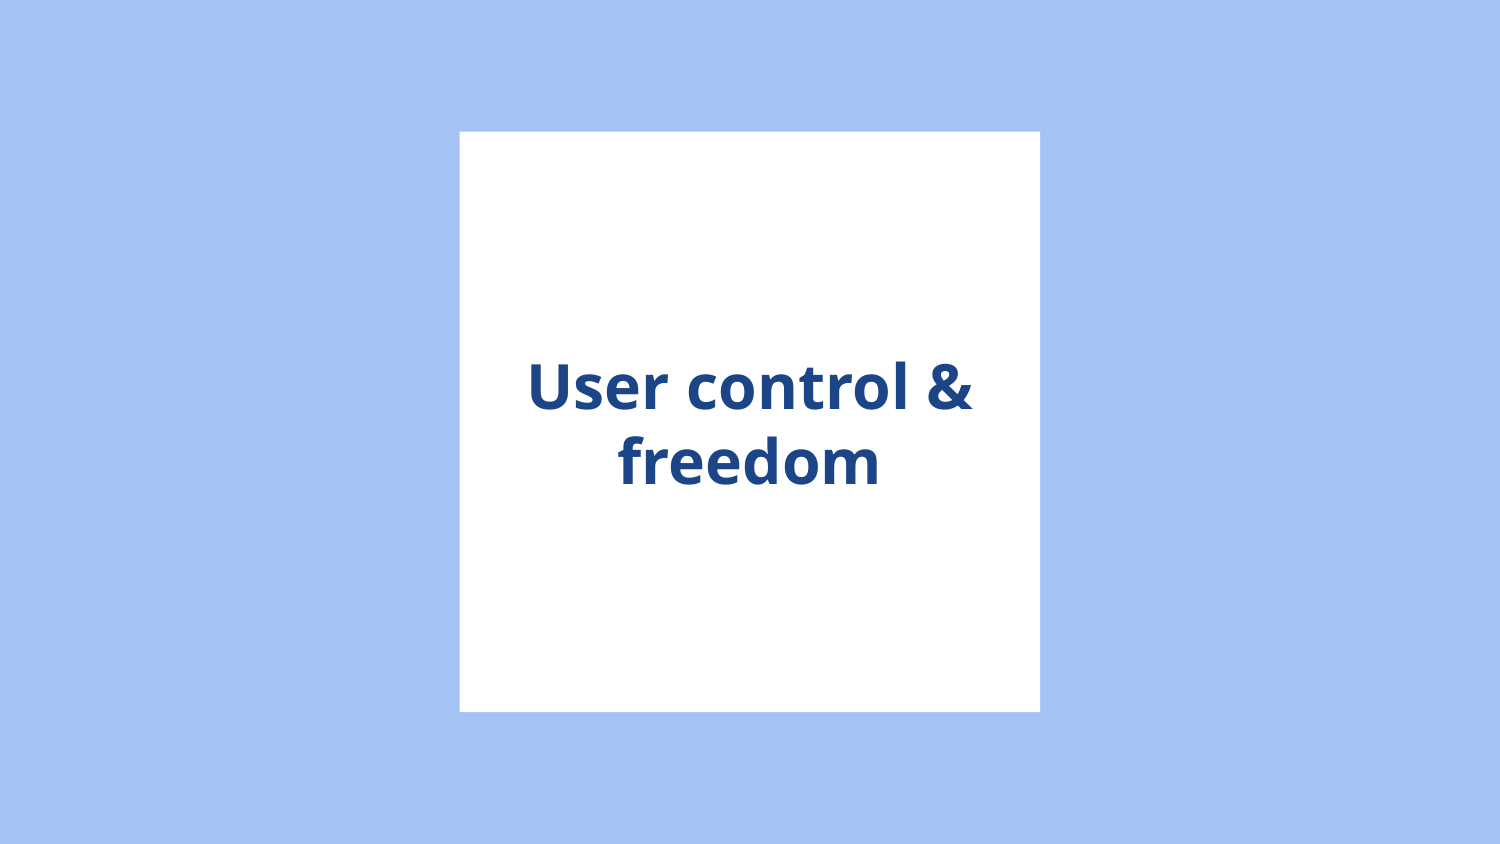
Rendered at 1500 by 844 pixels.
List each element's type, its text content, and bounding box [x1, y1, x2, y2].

title User control & freedom [459, 131, 1041, 713]
